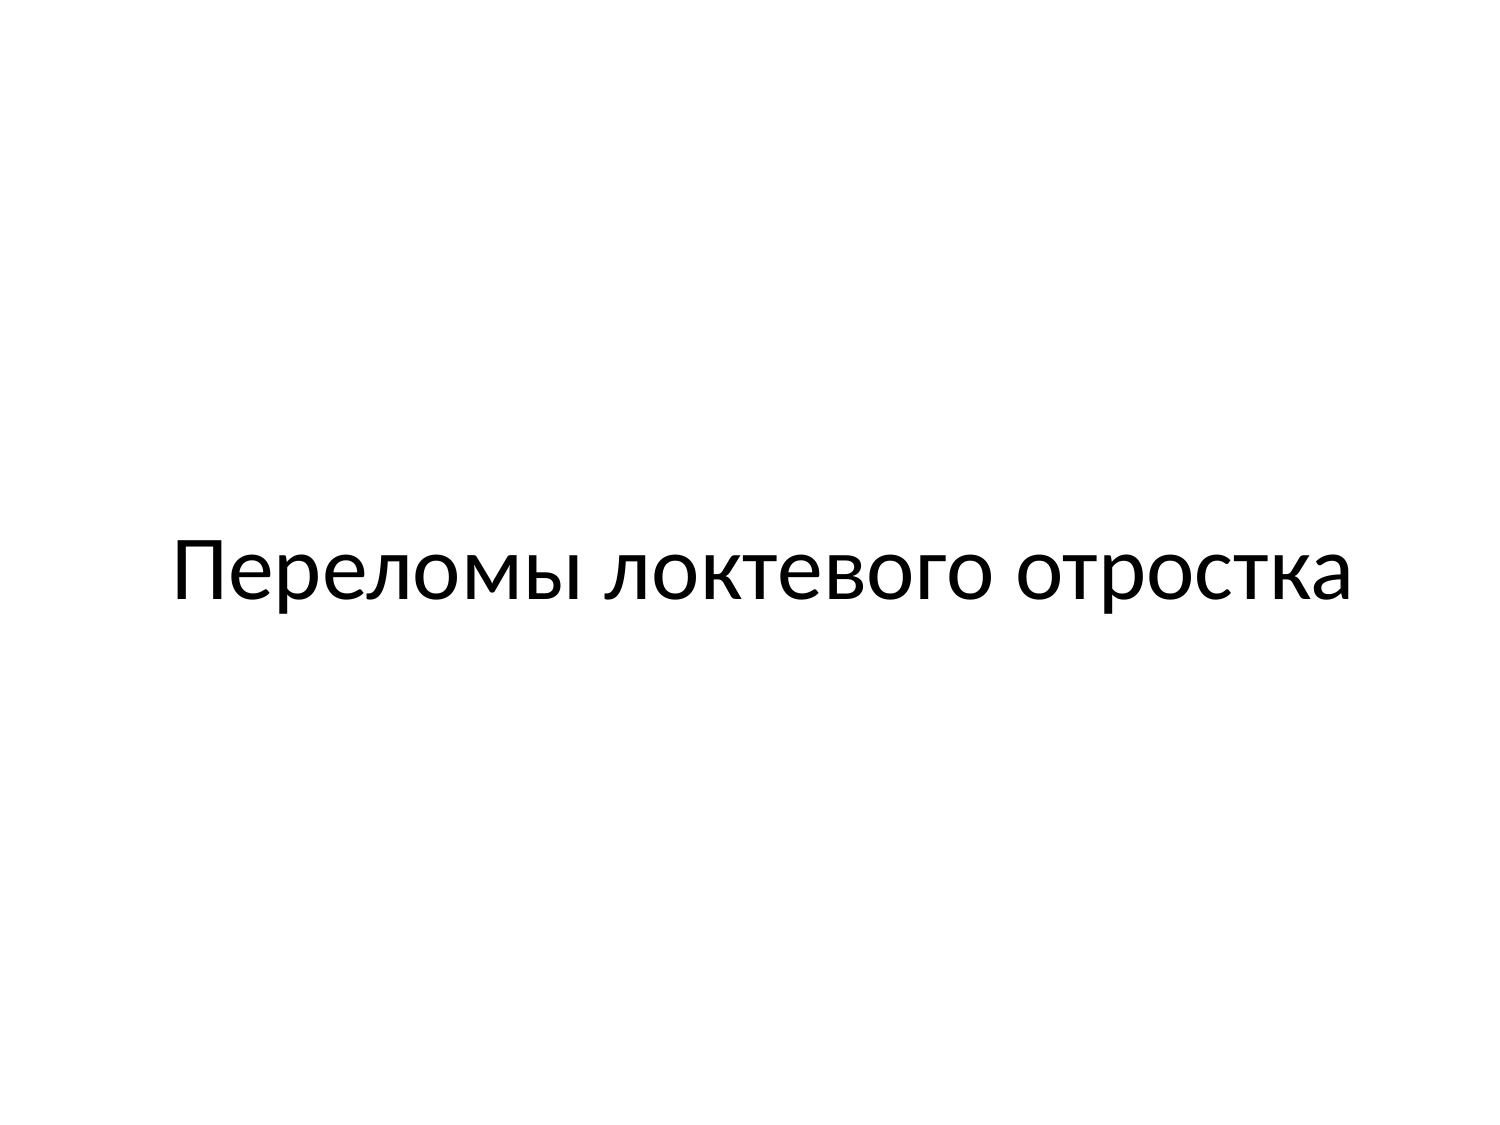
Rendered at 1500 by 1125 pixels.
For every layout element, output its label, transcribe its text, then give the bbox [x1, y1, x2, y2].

title Переломы локтевого отростка [88, 468, 1439, 657]
